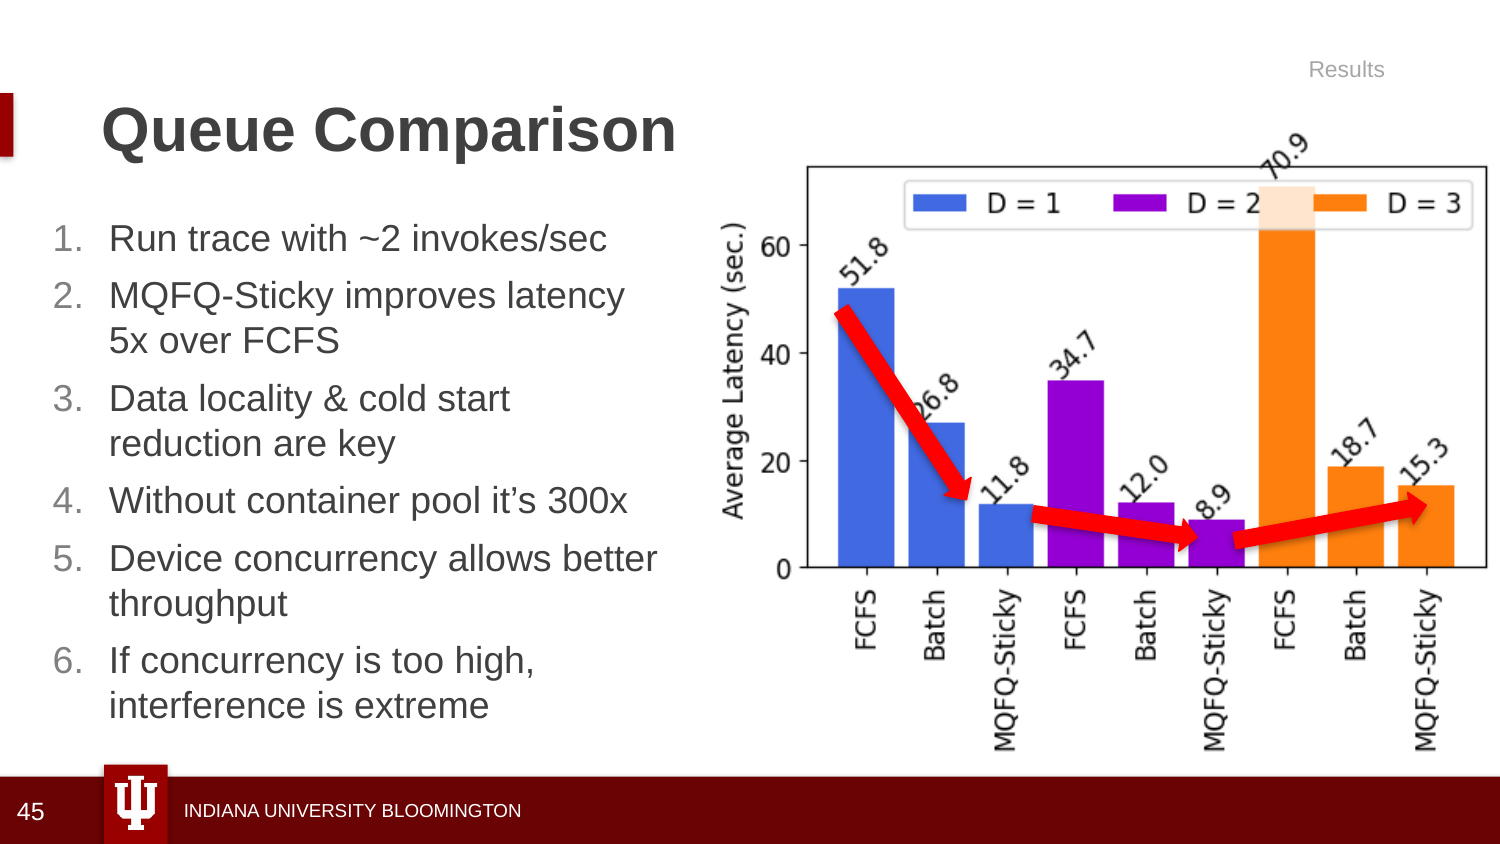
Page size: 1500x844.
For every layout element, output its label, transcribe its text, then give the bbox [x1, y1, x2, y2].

picture [707, 110, 1500, 764]
slide_number 45 [1, 787, 89, 833]
title Queue Comparison [86, 69, 1400, 184]
list Results [792, 46, 1400, 89]
list Run trace with ~2 invokes/sec MQFQ-Sticky improves latency 5x over FCFS Data locality & cold start reduction are key Without container pool it’s 300x Device concurrency allows better throughput If concurrency is too high, interference is extreme [37, 206, 683, 759]
